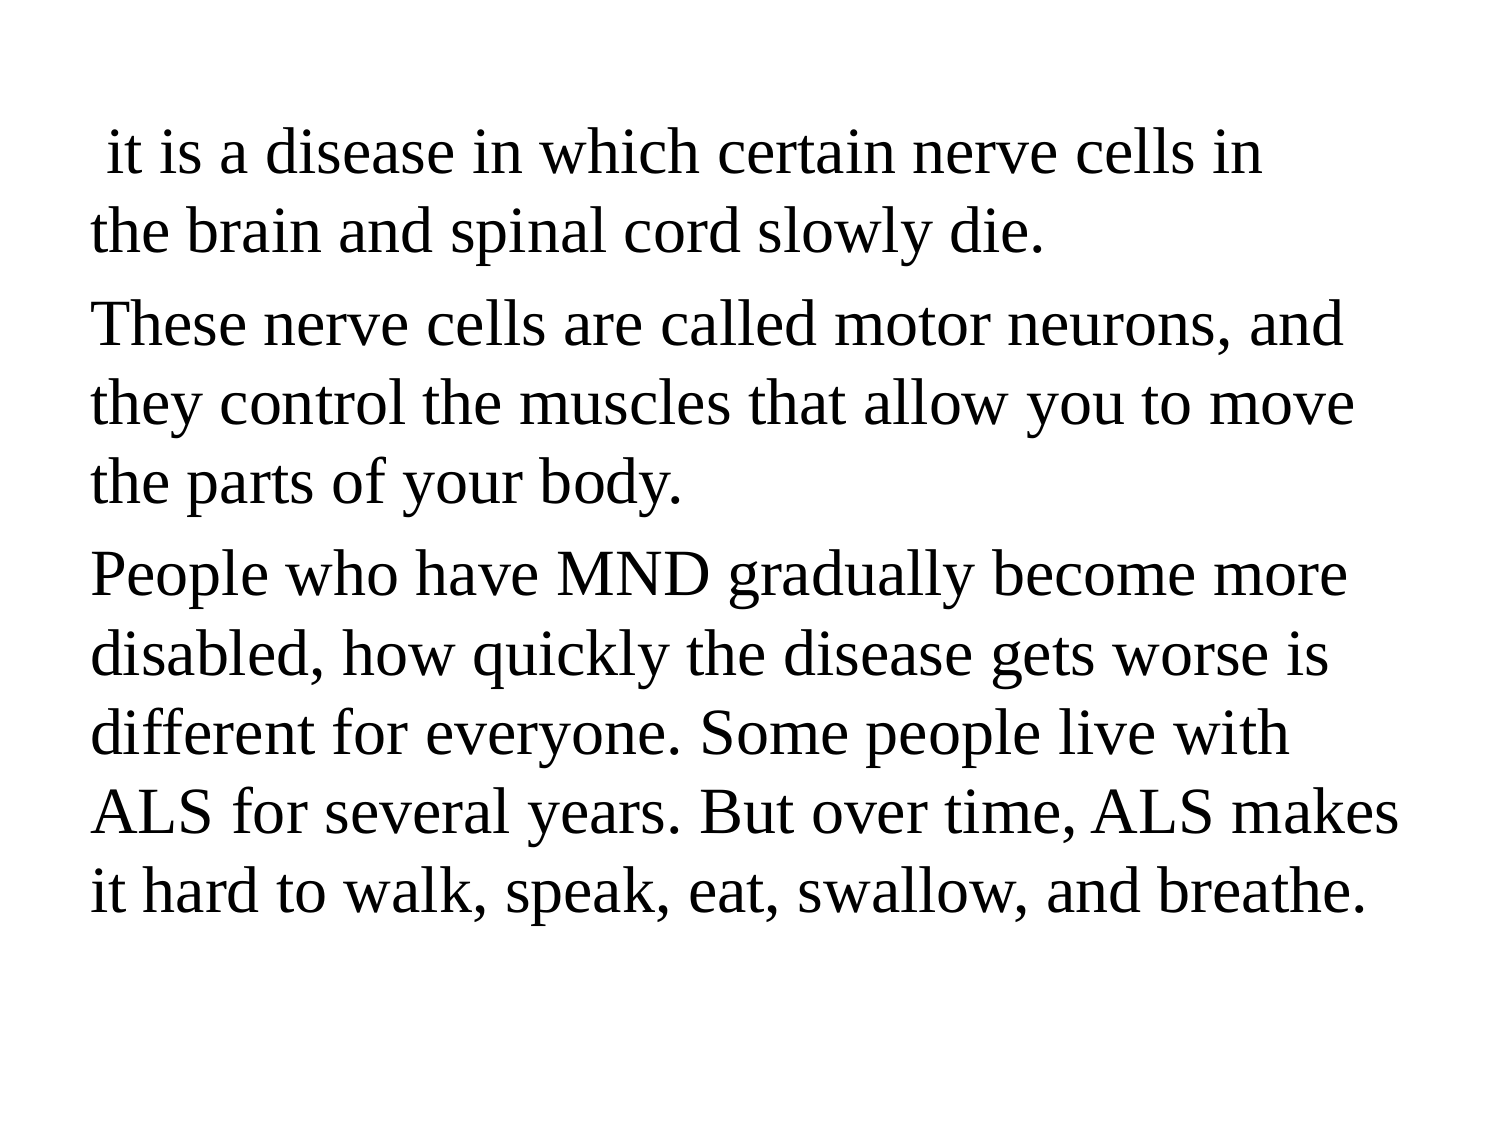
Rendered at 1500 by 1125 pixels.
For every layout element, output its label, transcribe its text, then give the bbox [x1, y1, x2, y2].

list it is a disease in which certain nerve cells in the brain and spinal cord slowly die. These nerve cells are called motor neurons, and they control the muscles that allow you to move the parts of your body. People who have MND gradually become more disabled, how quickly the disease gets worse is different for everyone. Some people live with ALS for several years. But over time, ALS makes it hard to walk, speak, eat, swallow, and breathe. [75, 99, 1425, 1005]
